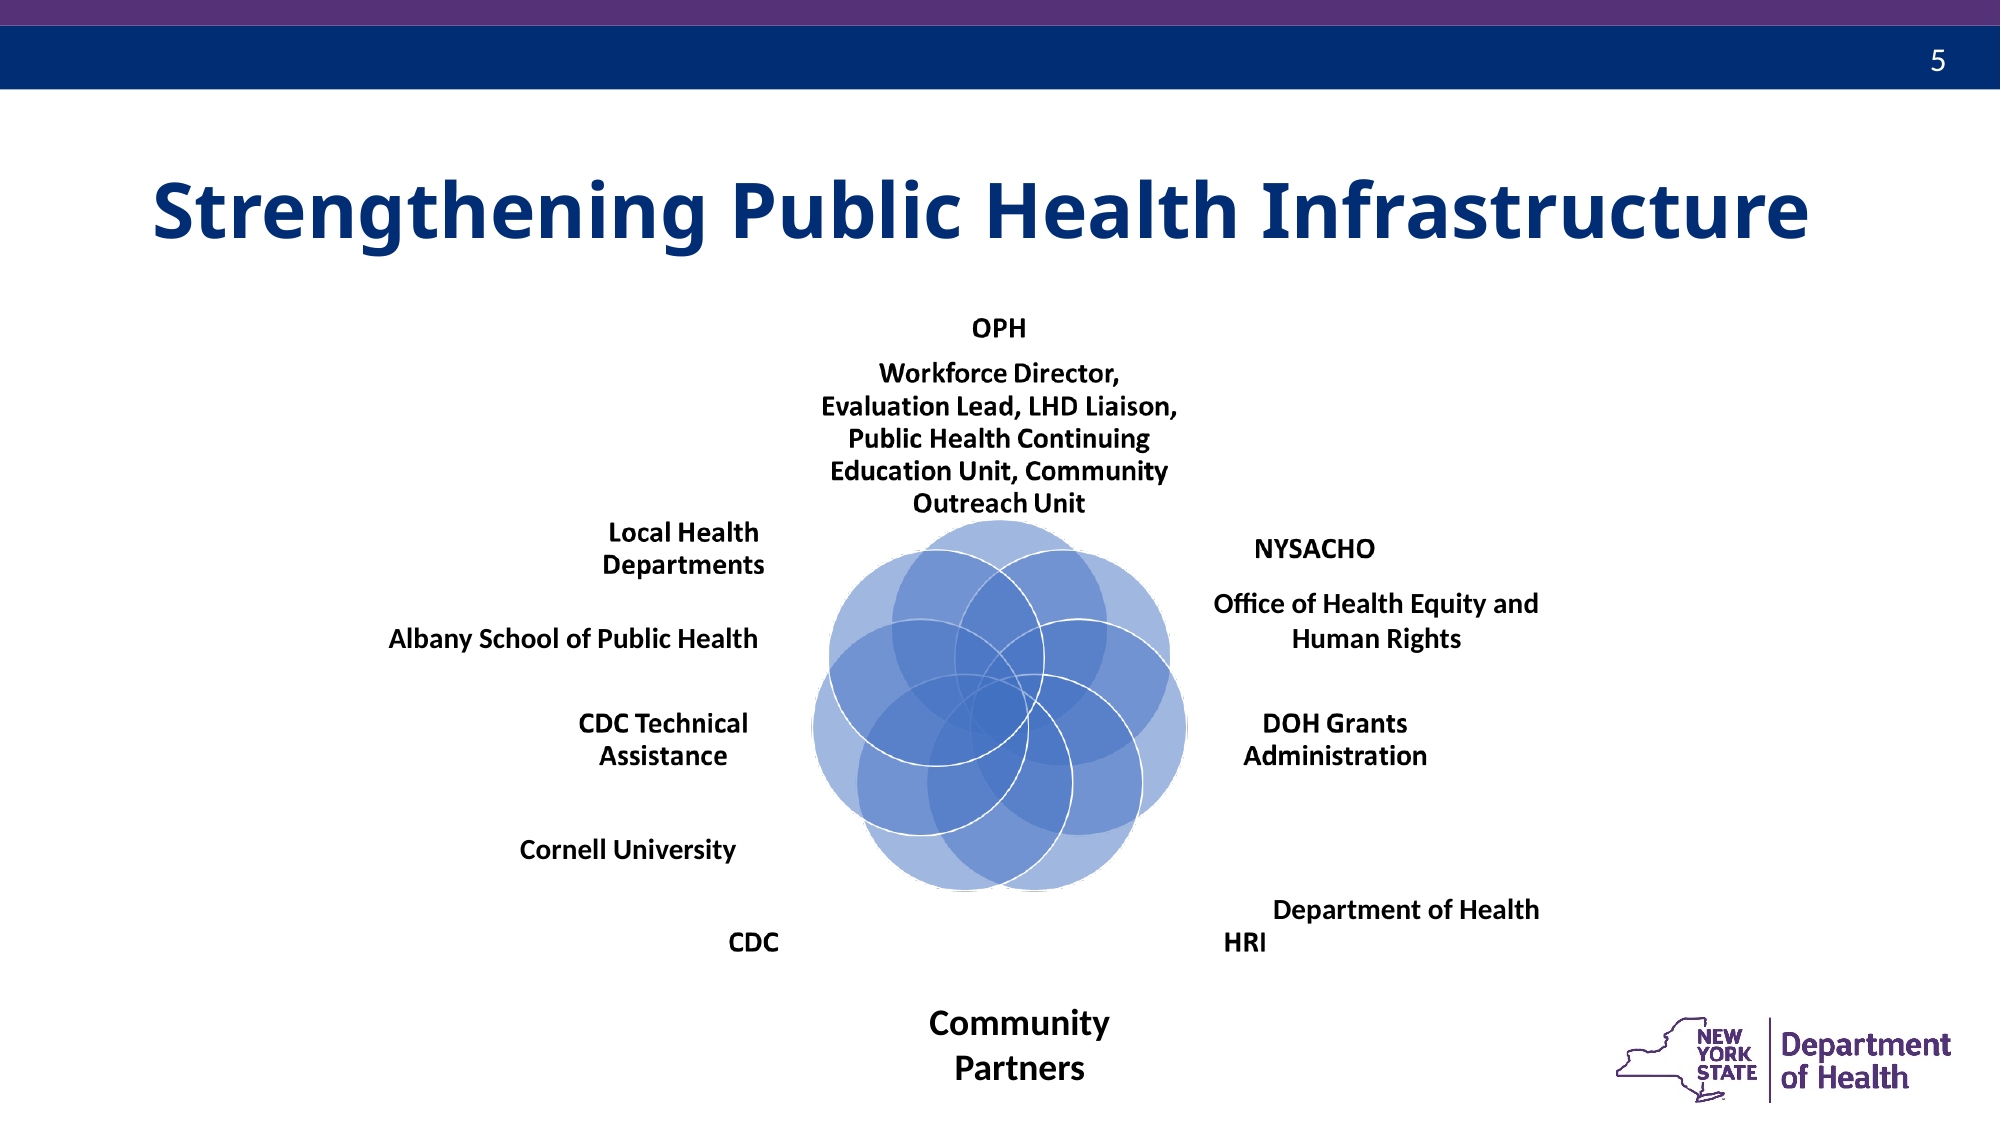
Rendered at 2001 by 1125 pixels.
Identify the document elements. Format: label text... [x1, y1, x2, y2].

title Strengthening Public Health Infrastructure [137, 126, 1863, 300]
picture [1616, 1017, 1951, 1103]
text_box Community Partners [861, 1014, 1179, 1096]
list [321, 299, 1679, 1014]
